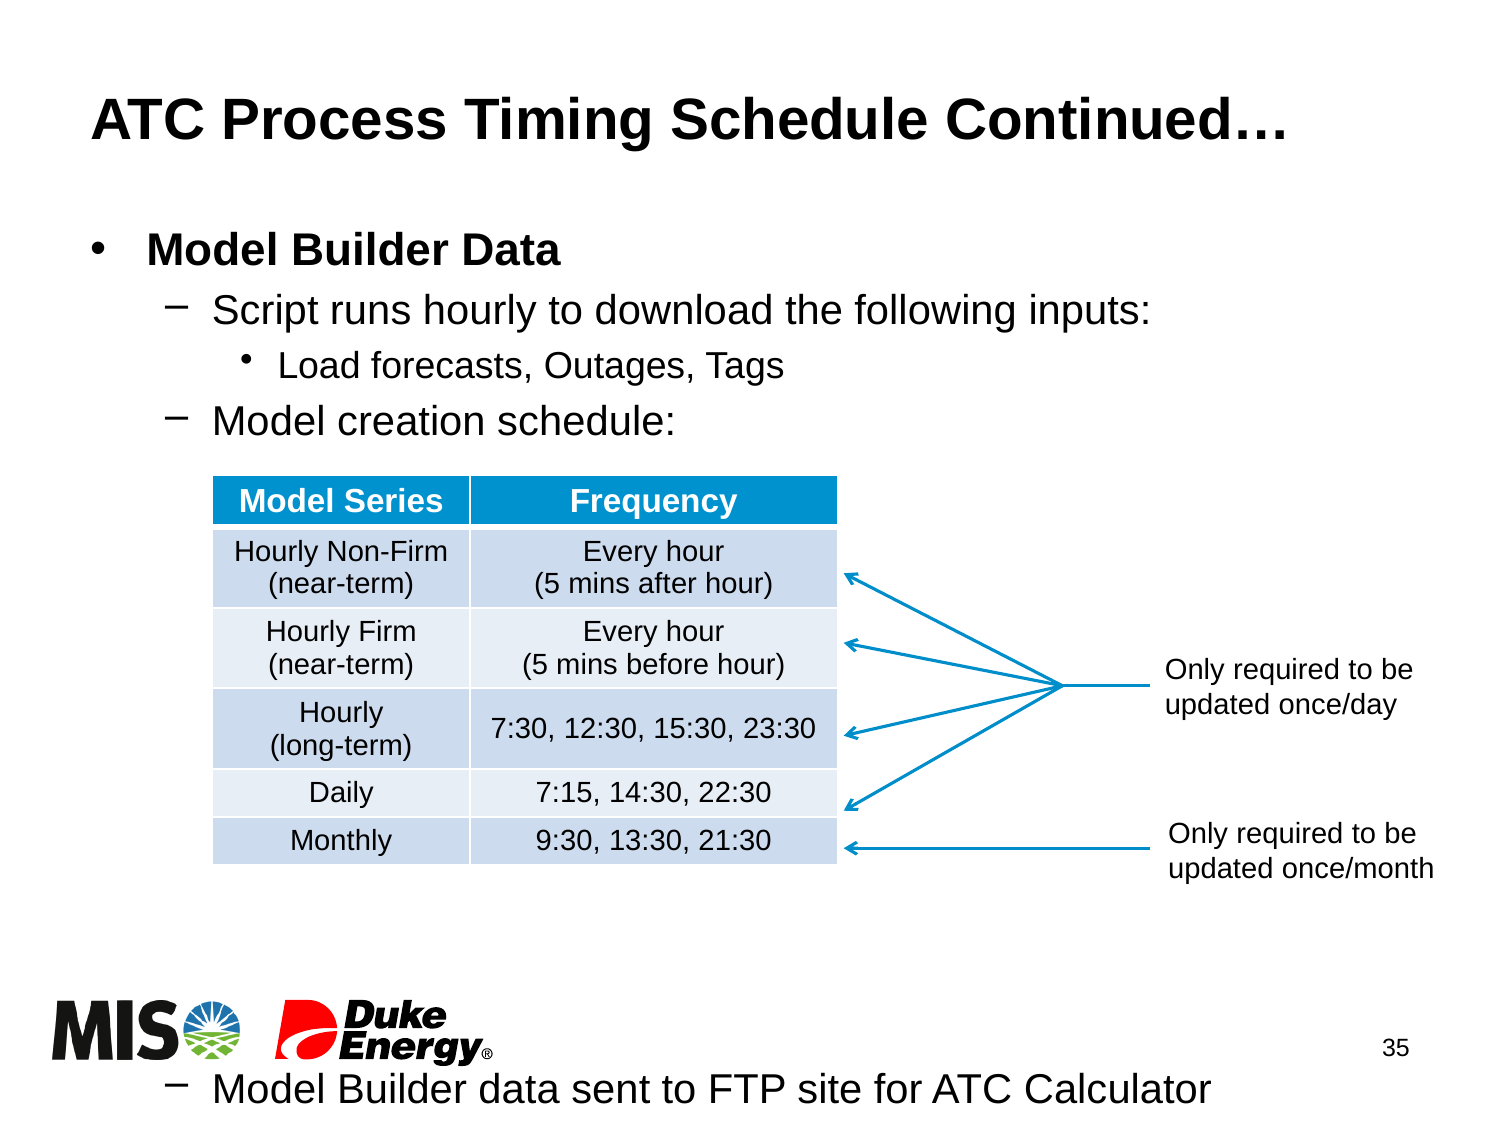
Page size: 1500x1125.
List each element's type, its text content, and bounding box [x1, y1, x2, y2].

table_cell Daily [213, 770, 469, 816]
table_cell Every hour (5 mins before hour) [471, 609, 837, 687]
text_box Only required to be updated once/day [1149, 642, 1488, 728]
table_header Frequency [471, 476, 837, 524]
title ATC Process Timing Schedule Continued… [74, 44, 1426, 188]
table_cell Hourly (long-term) [213, 689, 469, 768]
table_cell Every hour (5 mins after hour) [471, 530, 837, 607]
table_cell 7:15, 14:30, 22:30 [471, 770, 837, 816]
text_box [843, 572, 1063, 686]
table_cell Hourly Non-Firm (near-term) [213, 530, 469, 607]
picture [52, 999, 240, 1060]
slide_number 35 [1074, 1024, 1426, 1103]
table_cell Monthly [213, 818, 469, 864]
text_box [843, 694, 1063, 811]
table_cell Hourly Firm (near-term) [213, 609, 469, 687]
list Model Builder Data Script runs hourly to download the following inputs: Load forecasts, Outages, Tags Model creation schedule: Model Builder data sent to FTP site for ATC Calculator [74, 212, 1426, 951]
table_header Model Series [213, 476, 469, 524]
table_cell 9:30, 13:30, 21:30 [471, 818, 837, 864]
table_cell 7:30, 12:30, 15:30, 23:30 [471, 689, 837, 768]
text_box Only required to be updated once/month [1153, 807, 1454, 892]
